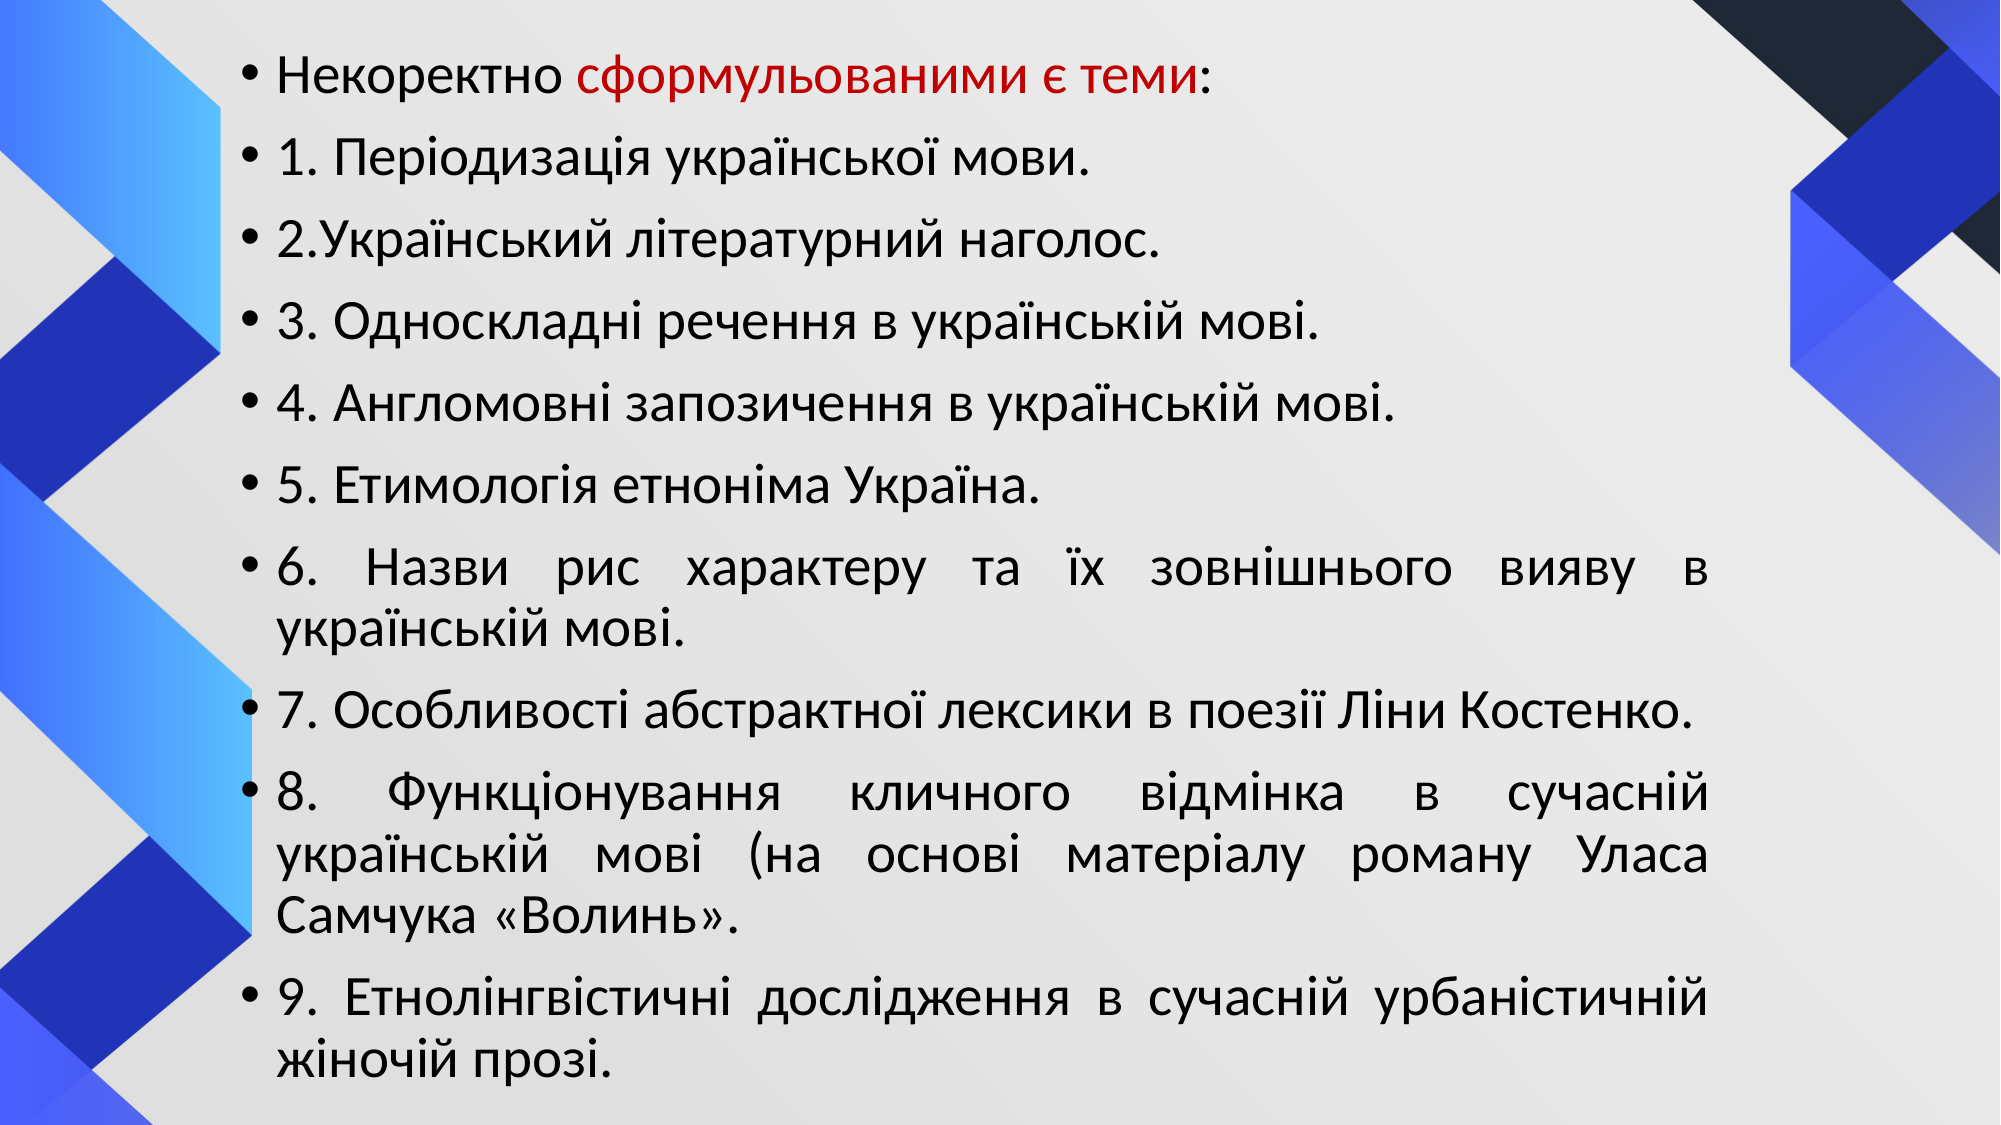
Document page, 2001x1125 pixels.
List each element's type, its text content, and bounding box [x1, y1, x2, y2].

picture [0, 0, 2000, 1125]
list Некоректно сформульованими є теми: 1. Періодизація української мови. 2.Український літературний наголос. 3. Односкладні речення в українській мові. 4. Англомовні запозичення в українській мові. 5. Етимологія етноніма Україна. 6. Назви рис характеру та їх зовнішнього вияву в українській мові. 7. Особливості абстрактної лексики в поезії Ліни Костенко. 8. Функціонування кличного відмінка в сучасній українській мові (на основі матеріалу роману Уласа Самчука «Волинь». 9. Етнолінгвістичні дослідження в сучасній урбаністичній жіночій прозі. [225, 36, 1725, 1125]
